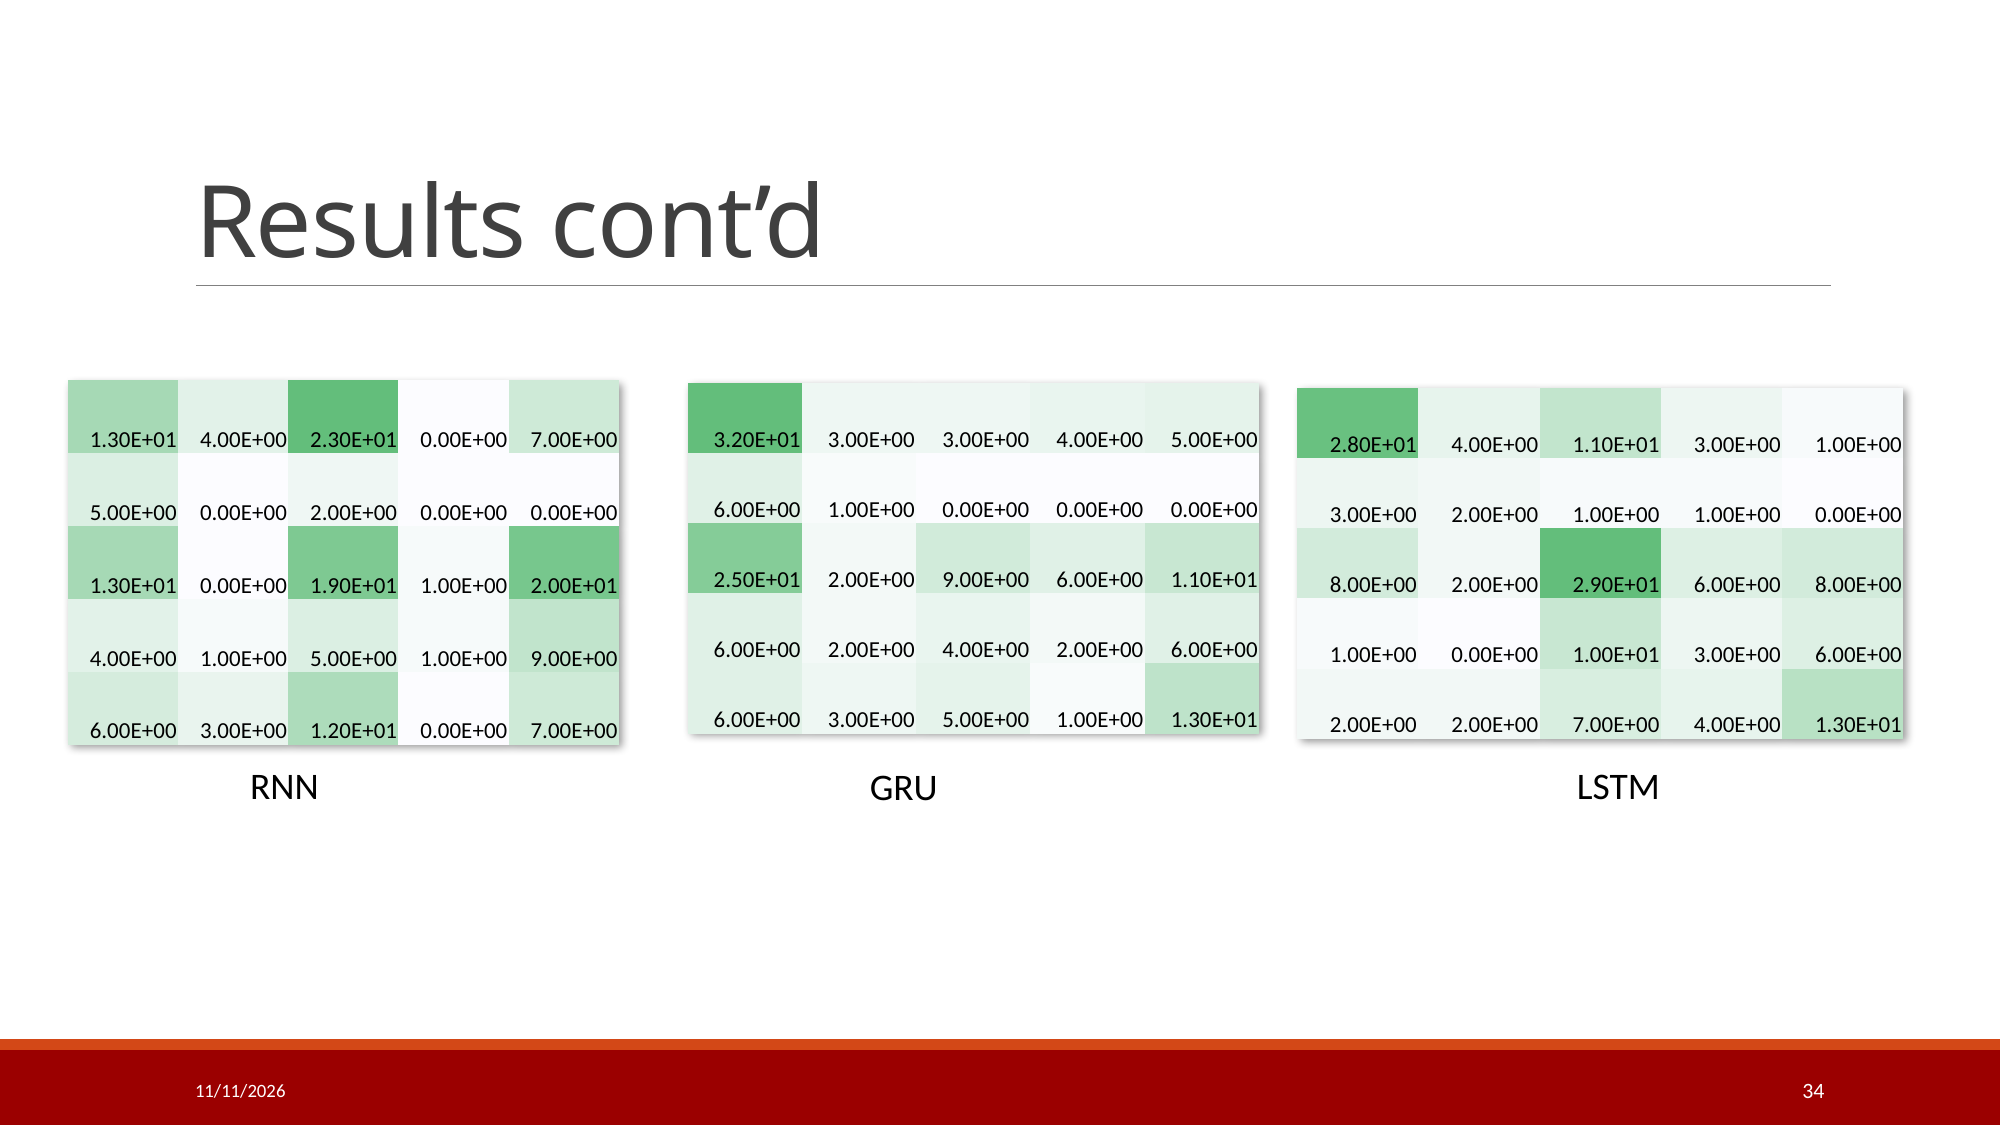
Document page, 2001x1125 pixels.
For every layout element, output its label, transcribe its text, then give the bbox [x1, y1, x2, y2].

table_cell 0.00E+00 [178, 453, 288, 526]
table_cell 1.30E+01 [68, 526, 178, 599]
table_cell 3.00E+00 [1297, 458, 1418, 528]
table_header 1.00E+00 [1782, 388, 1903, 458]
table_header 2.30E+01 [288, 380, 398, 453]
table_cell 6.00E+00 [688, 453, 802, 523]
table_header 3.20E+01 [688, 383, 802, 453]
table_cell 1.30E+01 [1782, 669, 1903, 739]
slide_number 34 [1624, 1059, 1840, 1120]
table_cell 5.00E+00 [288, 599, 398, 672]
table_cell 2.00E+00 [1418, 458, 1540, 528]
table_cell 7.00E+00 [1540, 669, 1661, 739]
table_cell 2.50E+01 [688, 523, 802, 593]
table_header 3.00E+00 [802, 383, 916, 453]
table_cell 0.00E+00 [1145, 453, 1259, 523]
table_cell 1.00E+00 [178, 599, 288, 672]
table_header 0.00E+00 [398, 380, 509, 453]
table_cell 8.00E+00 [1297, 528, 1418, 598]
table_cell 6.00E+00 [68, 672, 178, 745]
table_cell 1.00E+00 [802, 453, 916, 523]
table_cell 6.00E+00 [1145, 593, 1259, 663]
table_cell 0.00E+00 [509, 453, 619, 526]
table_cell 7.00E+00 [509, 672, 619, 745]
table_cell 2.00E+01 [509, 526, 619, 599]
table_cell 1.00E+00 [1540, 458, 1661, 528]
table_cell 1.00E+00 [398, 599, 509, 672]
table_cell 1.20E+01 [288, 672, 398, 745]
table_cell 1.00E+00 [398, 526, 509, 599]
table_cell 0.00E+00 [916, 453, 1030, 523]
table_cell 0.00E+00 [1030, 453, 1145, 523]
table_header 2.80E+01 [1297, 388, 1418, 458]
table_cell 2.00E+00 [802, 593, 916, 663]
table_cell 3.00E+00 [178, 672, 288, 745]
table_header 5.00E+00 [1145, 383, 1259, 453]
table_header 7.00E+00 [509, 380, 619, 453]
table_cell 0.00E+00 [1418, 598, 1540, 669]
table_cell 2.00E+00 [802, 523, 916, 593]
table_cell 2.00E+00 [1418, 669, 1540, 739]
table_header 1.30E+01 [68, 380, 178, 453]
table_cell 0.00E+00 [398, 453, 509, 526]
table_cell 1.00E+01 [1540, 598, 1661, 669]
table_cell 5.00E+00 [68, 453, 178, 526]
table_cell 4.00E+00 [1661, 669, 1782, 739]
table_cell 2.90E+01 [1540, 528, 1661, 598]
table_cell 2.00E+00 [1297, 669, 1418, 739]
table_cell 1.30E+01 [1145, 663, 1259, 734]
table_cell 5.00E+00 [916, 663, 1030, 734]
table_cell 8.00E+00 [1782, 528, 1903, 598]
table_cell 6.00E+00 [1030, 523, 1145, 593]
table_cell 1.10E+01 [1145, 523, 1259, 593]
text_box RNN [235, 754, 386, 815]
table_cell 6.00E+00 [1782, 598, 1903, 669]
text_box LSTM [1562, 754, 1767, 815]
text_box GRU [854, 755, 1005, 815]
table_cell 6.00E+00 [688, 593, 802, 663]
table_cell 2.00E+00 [1418, 528, 1540, 598]
table_cell 3.00E+00 [802, 663, 916, 734]
table_cell 9.00E+00 [509, 599, 619, 672]
table_cell 4.00E+00 [916, 593, 1030, 663]
table_header 1.10E+01 [1540, 388, 1661, 458]
table_cell 0.00E+00 [178, 526, 288, 599]
table_cell 2.00E+00 [288, 453, 398, 526]
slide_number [180, 1059, 586, 1120]
table_cell 6.00E+00 [688, 663, 802, 734]
table_cell 1.90E+01 [288, 526, 398, 599]
table_cell 1.00E+00 [1297, 598, 1418, 669]
title Results cont’d [180, 47, 1830, 285]
table_header 3.00E+00 [916, 383, 1030, 453]
table_cell 4.00E+00 [68, 599, 178, 672]
table_cell 3.00E+00 [1661, 598, 1782, 669]
table_cell 0.00E+00 [398, 672, 509, 745]
table_header 4.00E+00 [178, 380, 288, 453]
table_cell 0.00E+00 [1782, 458, 1903, 528]
table_cell 9.00E+00 [916, 523, 1030, 593]
table_cell 6.00E+00 [1661, 528, 1782, 598]
table_cell 2.00E+00 [1030, 593, 1145, 663]
table_cell 1.00E+00 [1030, 663, 1145, 734]
table_header 3.00E+00 [1661, 388, 1782, 458]
table_header 4.00E+00 [1030, 383, 1145, 453]
table_cell 1.00E+00 [1661, 458, 1782, 528]
table_header 4.00E+00 [1418, 388, 1540, 458]
